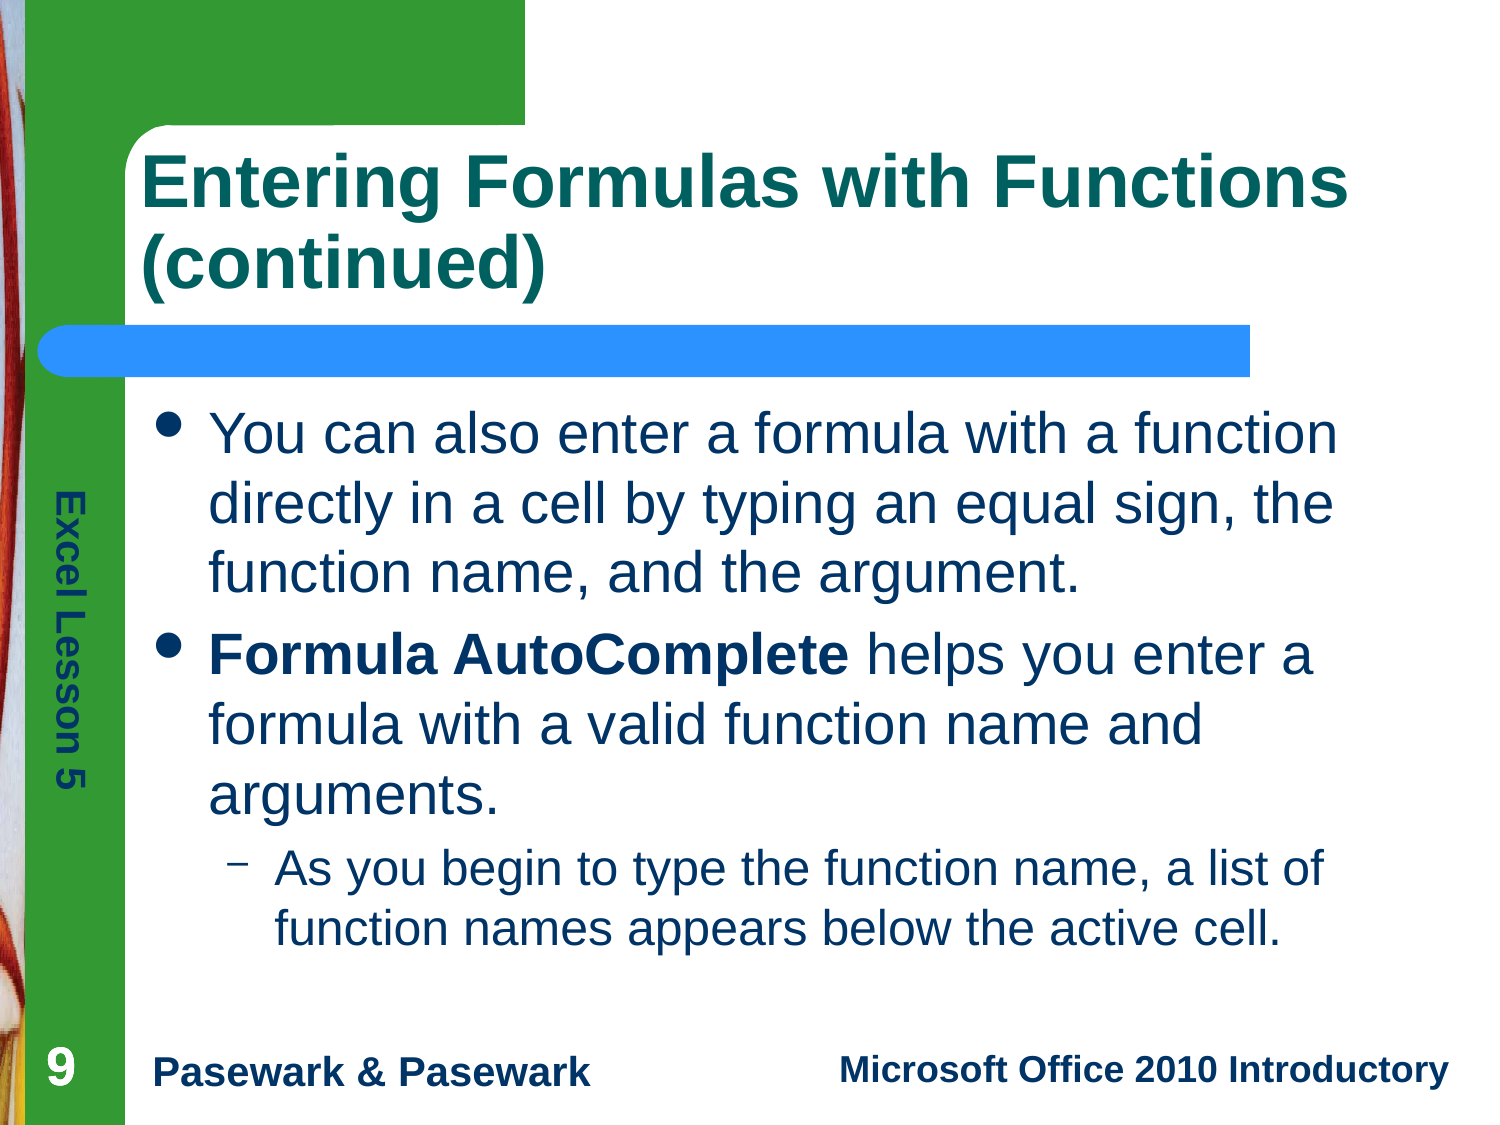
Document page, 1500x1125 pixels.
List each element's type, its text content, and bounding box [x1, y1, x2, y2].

picture [0, 0, 25, 1125]
list You can also enter a formula with a function directly in a cell by typing an equal sign, the function name, and the argument. Formula AutoComplete helps you enter a formula with a valid function name and arguments. As you begin to type the function name, a list of function names appears below the active cell. [137, 387, 1400, 1076]
title Entering Formulas with Functions (continued) [124, 124, 1426, 313]
text_box 9 [13, 1023, 111, 1105]
